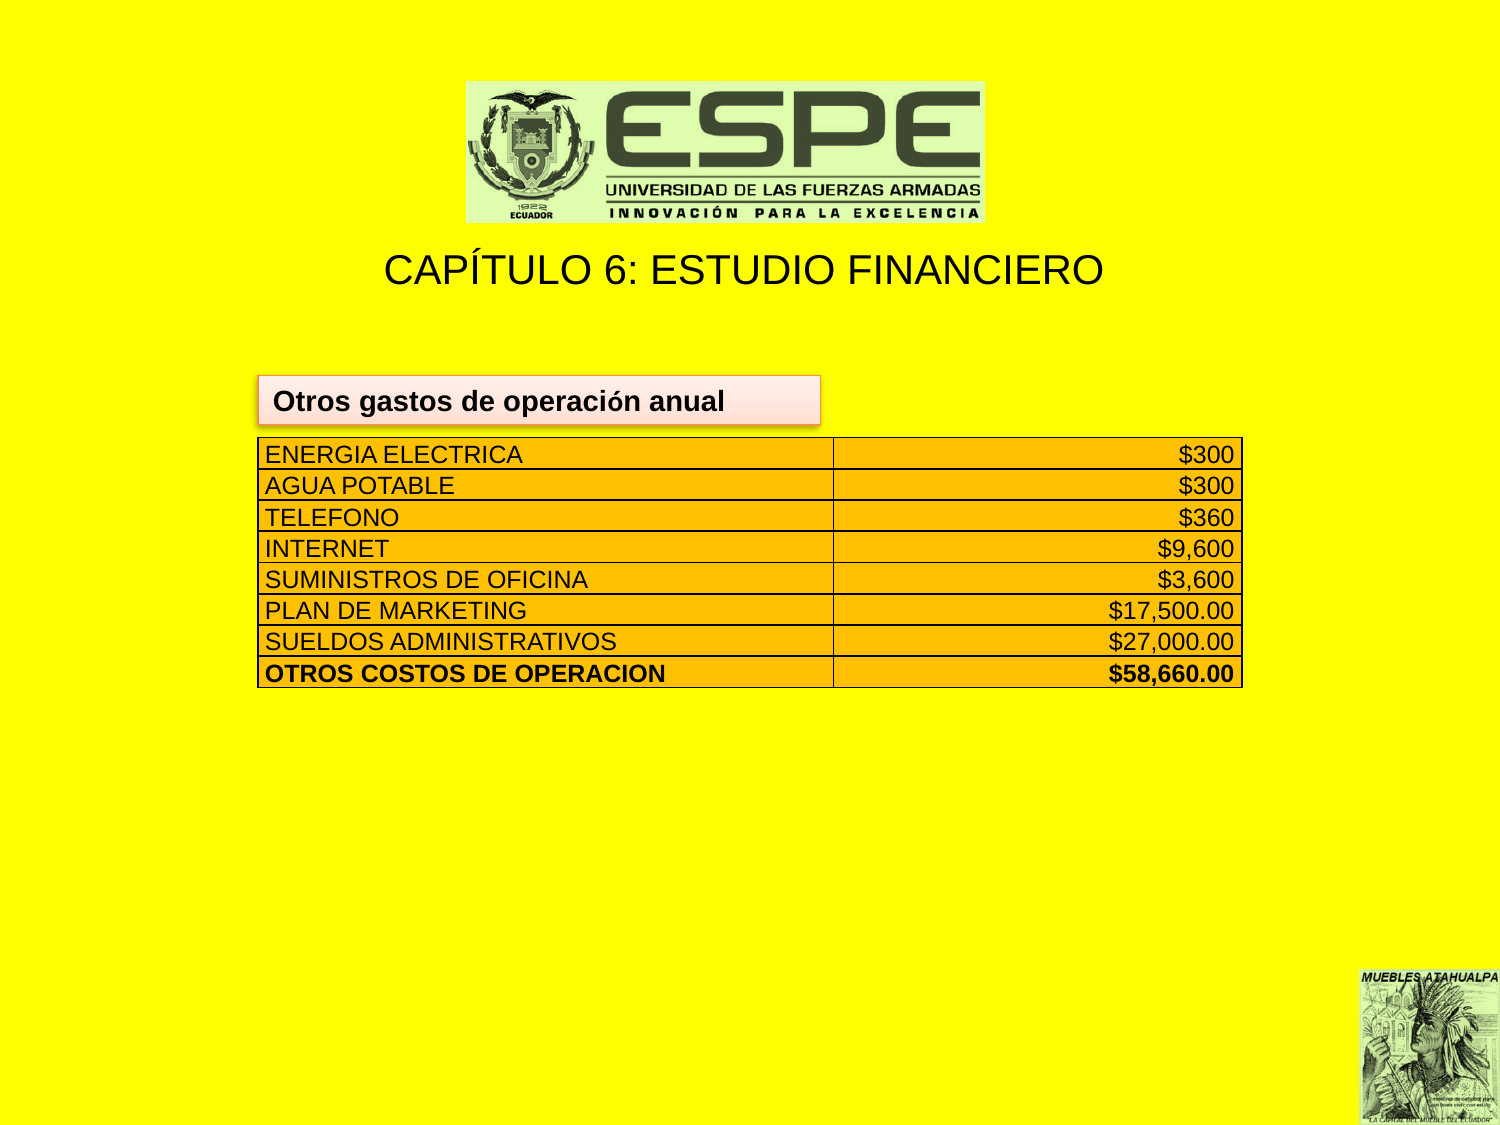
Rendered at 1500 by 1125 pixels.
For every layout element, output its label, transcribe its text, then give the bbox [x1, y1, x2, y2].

table_cell $27,000.00 [834, 626, 1241, 655]
table_cell $17,500.00 [834, 595, 1241, 624]
picture [1359, 969, 1500, 1125]
table_cell TELEFONO [259, 501, 833, 530]
title CAPÍTULO 6: ESTUDIO FINANCIERO [112, 222, 1388, 464]
table_cell $58,660.00 [834, 657, 1241, 687]
table_cell OTROS COSTOS DE OPERACION [259, 657, 833, 687]
table_cell $300 [834, 470, 1241, 499]
table_cell SUMINISTROS DE OFICINA [259, 563, 833, 593]
table_cell $3,600 [834, 563, 1241, 593]
table_cell INTERNET [259, 532, 833, 562]
table_cell $360 [834, 501, 1241, 530]
table_header ENERGIA ELECTRICA [259, 438, 833, 468]
table_cell SUELDOS ADMINISTRATIVOS [259, 626, 833, 655]
picture [465, 81, 985, 223]
table_cell $9,600 [834, 532, 1241, 562]
table_cell PLAN DE MARKETING [259, 595, 833, 624]
table_cell AGUA POTABLE [259, 470, 833, 499]
table_header $300 [834, 438, 1241, 468]
text_box Otros gastos de operación anual [257, 375, 821, 426]
